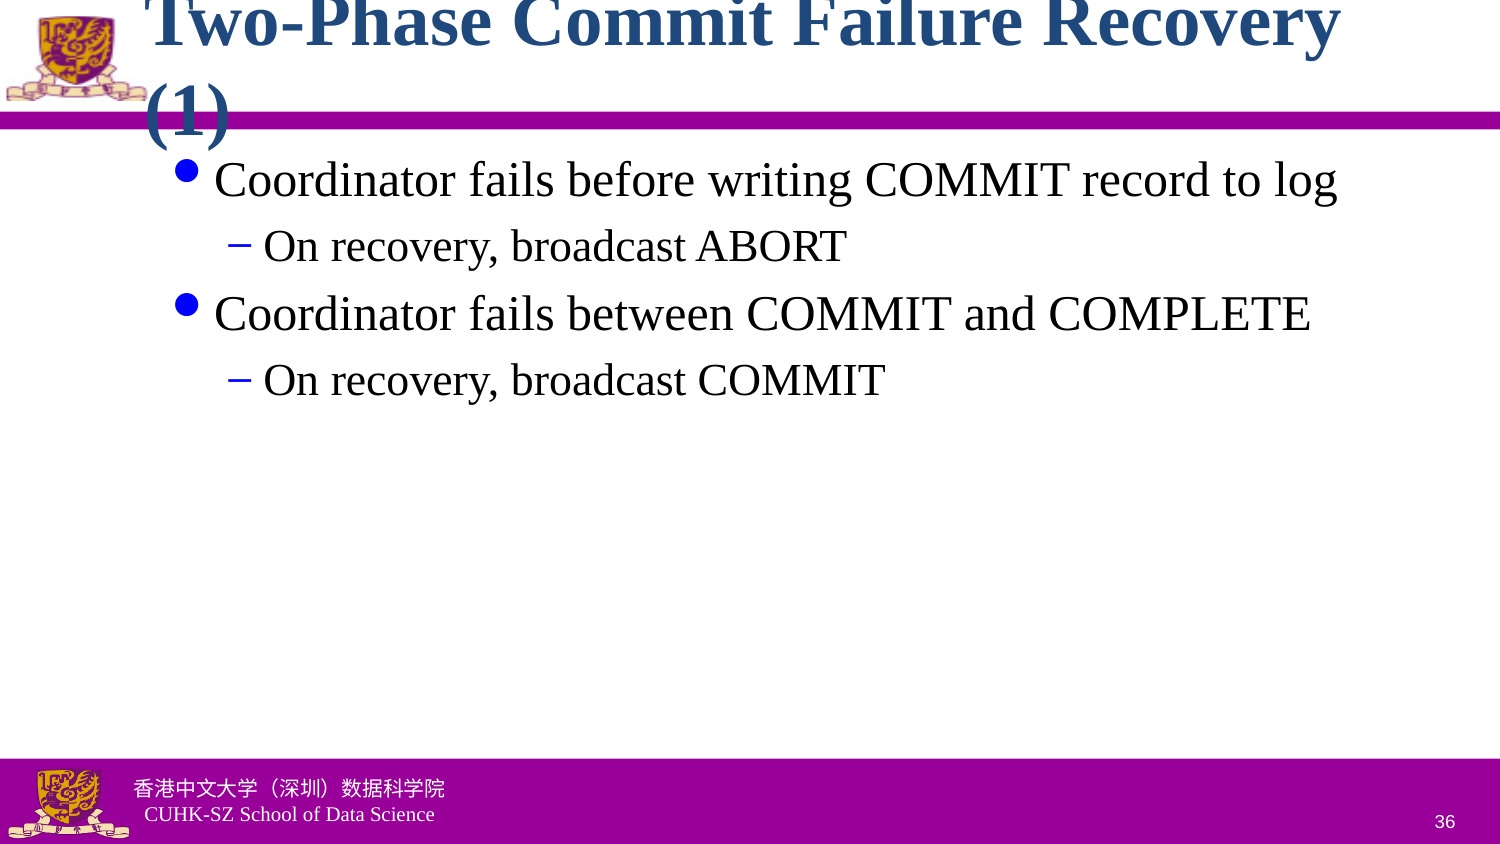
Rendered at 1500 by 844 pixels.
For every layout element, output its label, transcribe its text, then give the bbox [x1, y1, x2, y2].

slide_number 36 [1120, 802, 1471, 844]
picture [7, 768, 130, 839]
title Two-Phase Commit Failure Recovery (1) [128, 17, 1424, 104]
list Coordinator fails before writing COMMIT record to log On recovery, broadcast ABORT Coordinator fails between COMMIT and COMPLETE On recovery, broadcast COMMIT [156, 138, 1426, 742]
picture [5, 15, 152, 101]
